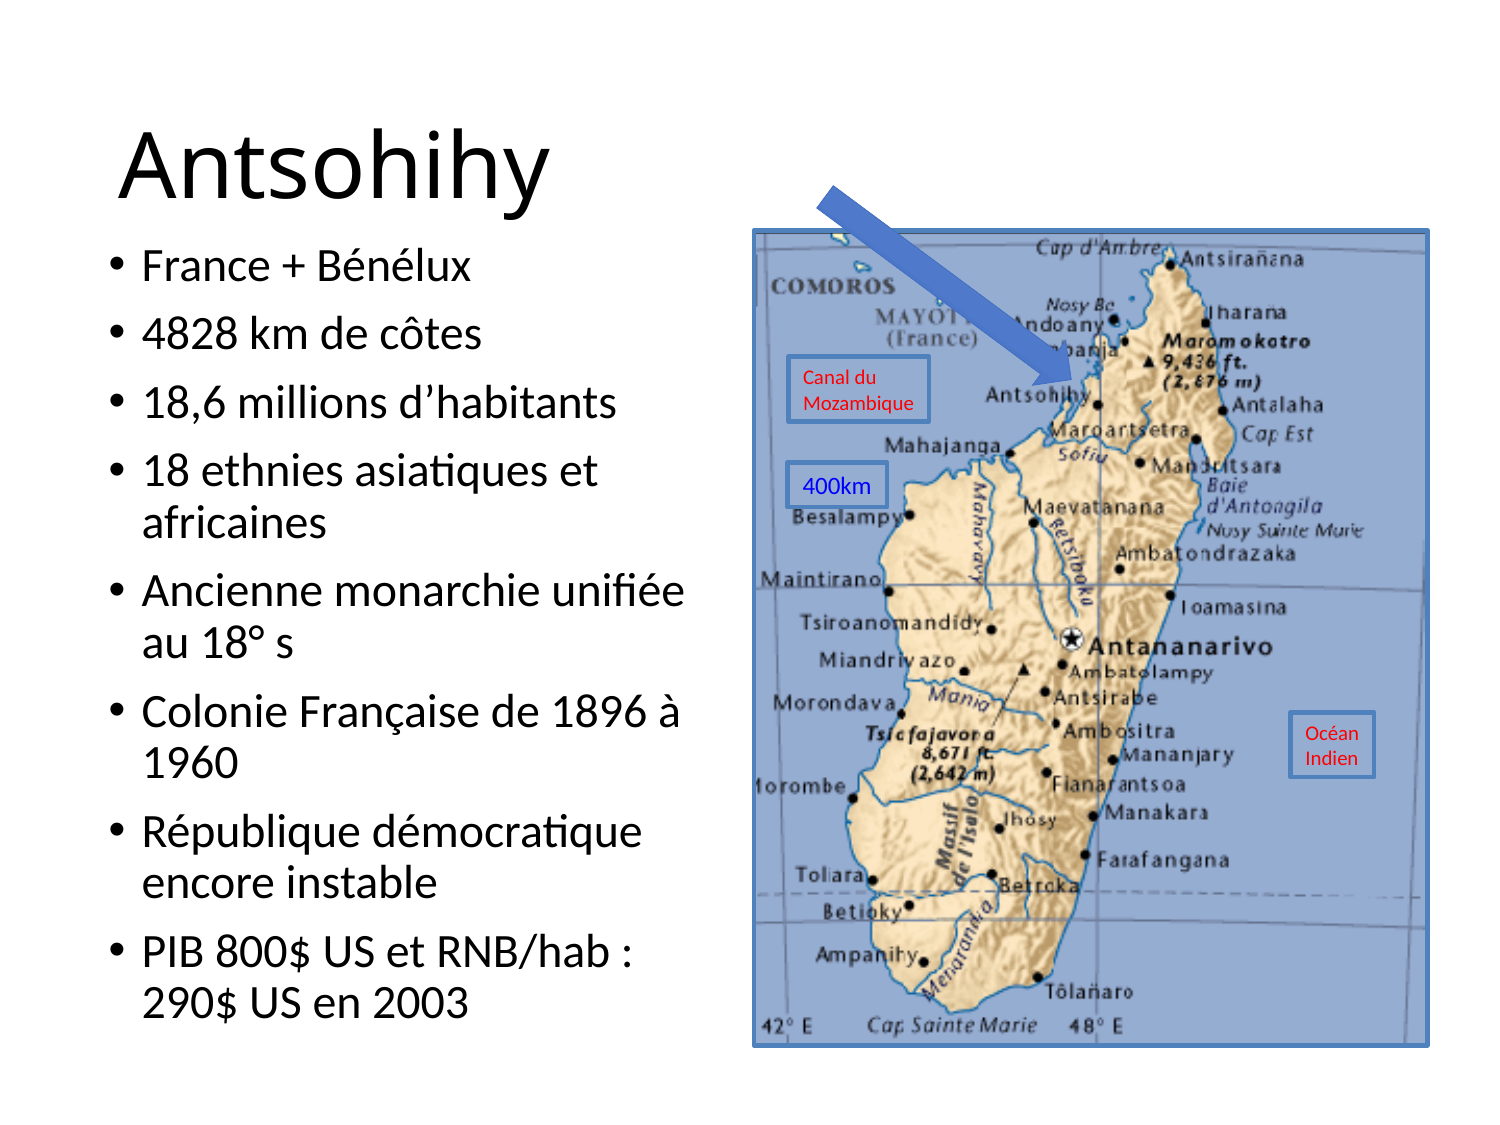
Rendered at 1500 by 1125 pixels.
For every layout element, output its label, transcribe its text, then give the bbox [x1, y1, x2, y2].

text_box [756, 232, 1425, 1043]
list France + Bénélux 4828 km de côtes 18,6 millions d’habitants 18 ethnies asiatiques et africaines Ancienne monarchie unifiée au 18° s Colonie Française de 1896 à 1960 République démocratique encore instable PIB 800$ US et RNB/hab : 290$ US en 2003 [93, 232, 752, 1043]
title Antsohihy [103, 59, 1398, 232]
text_box [816, 185, 897, 232]
